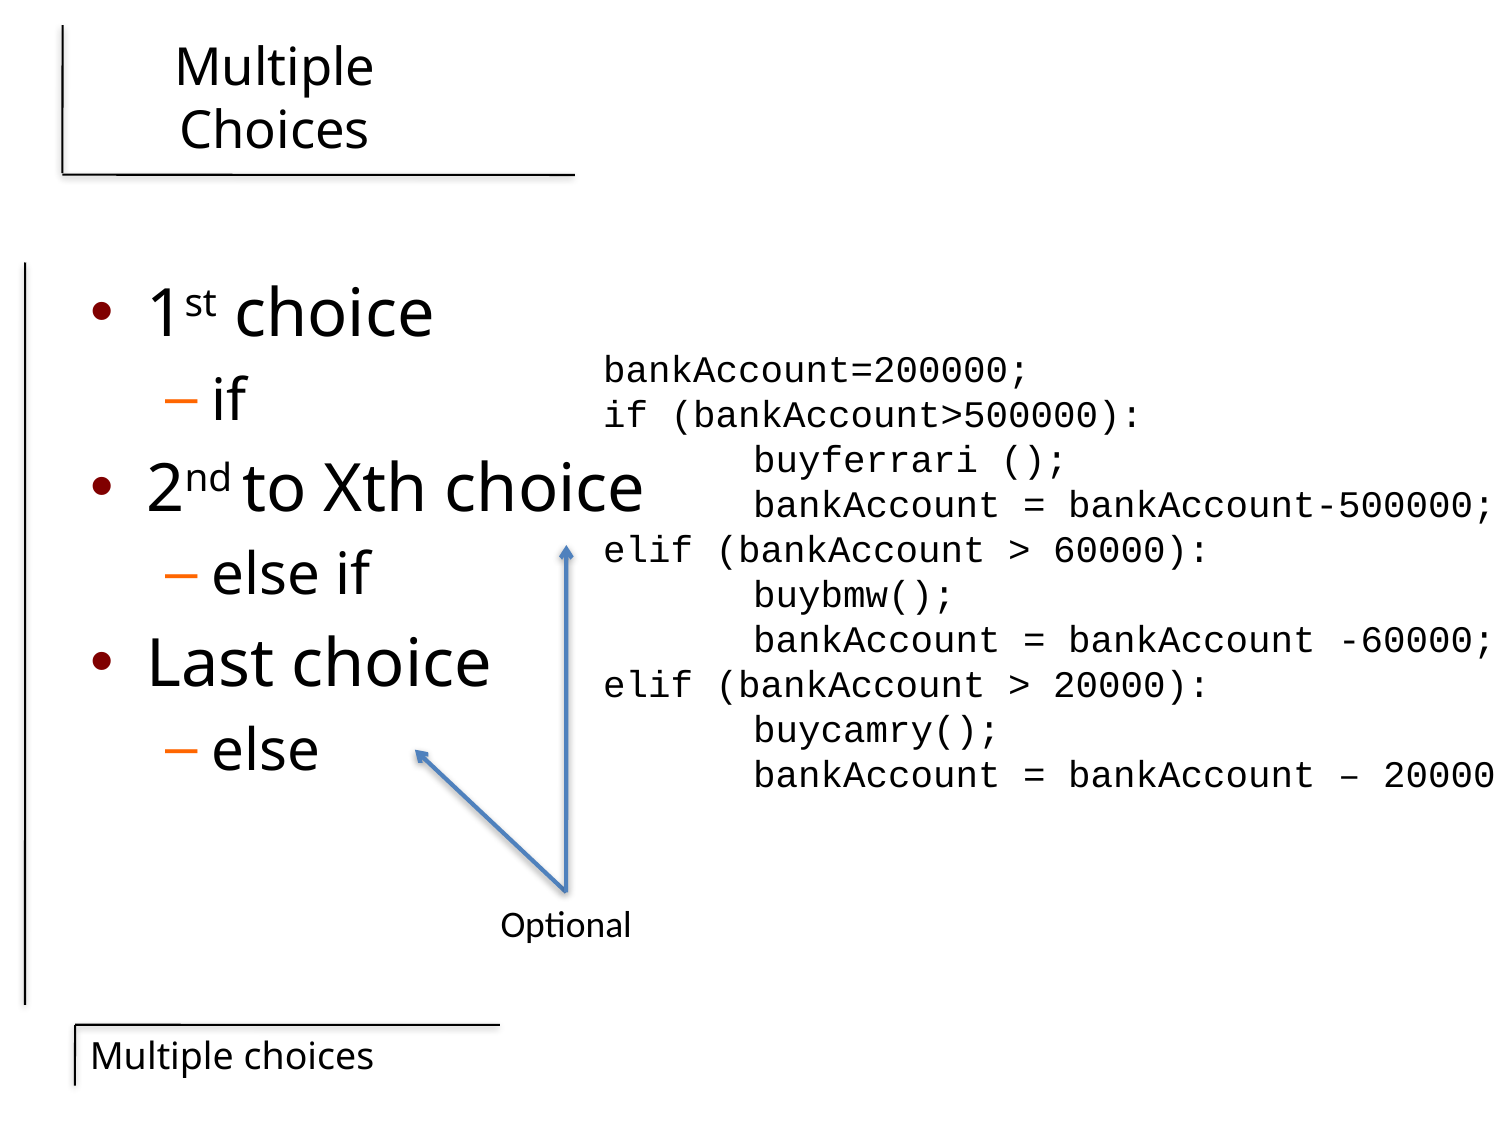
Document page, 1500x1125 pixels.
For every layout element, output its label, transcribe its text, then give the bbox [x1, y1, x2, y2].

title Multiple Choices [75, 24, 475, 168]
text_box bankAccount=200000; if (bankAccount>500000): buyferrari (); bankAccount = bankAccount-500000; elif (bankAccount > 60000): buybmw(); bankAccount = bankAccount -60000; elif (bankAccount > 20000): buycamry(); bankAccount = bankAccount – 20000; [588, 337, 1500, 803]
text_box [414, 749, 567, 893]
list 1st choice if 2nd to Xth choice else if Last choice else [75, 262, 1425, 1005]
text_box Optional [485, 892, 647, 952]
